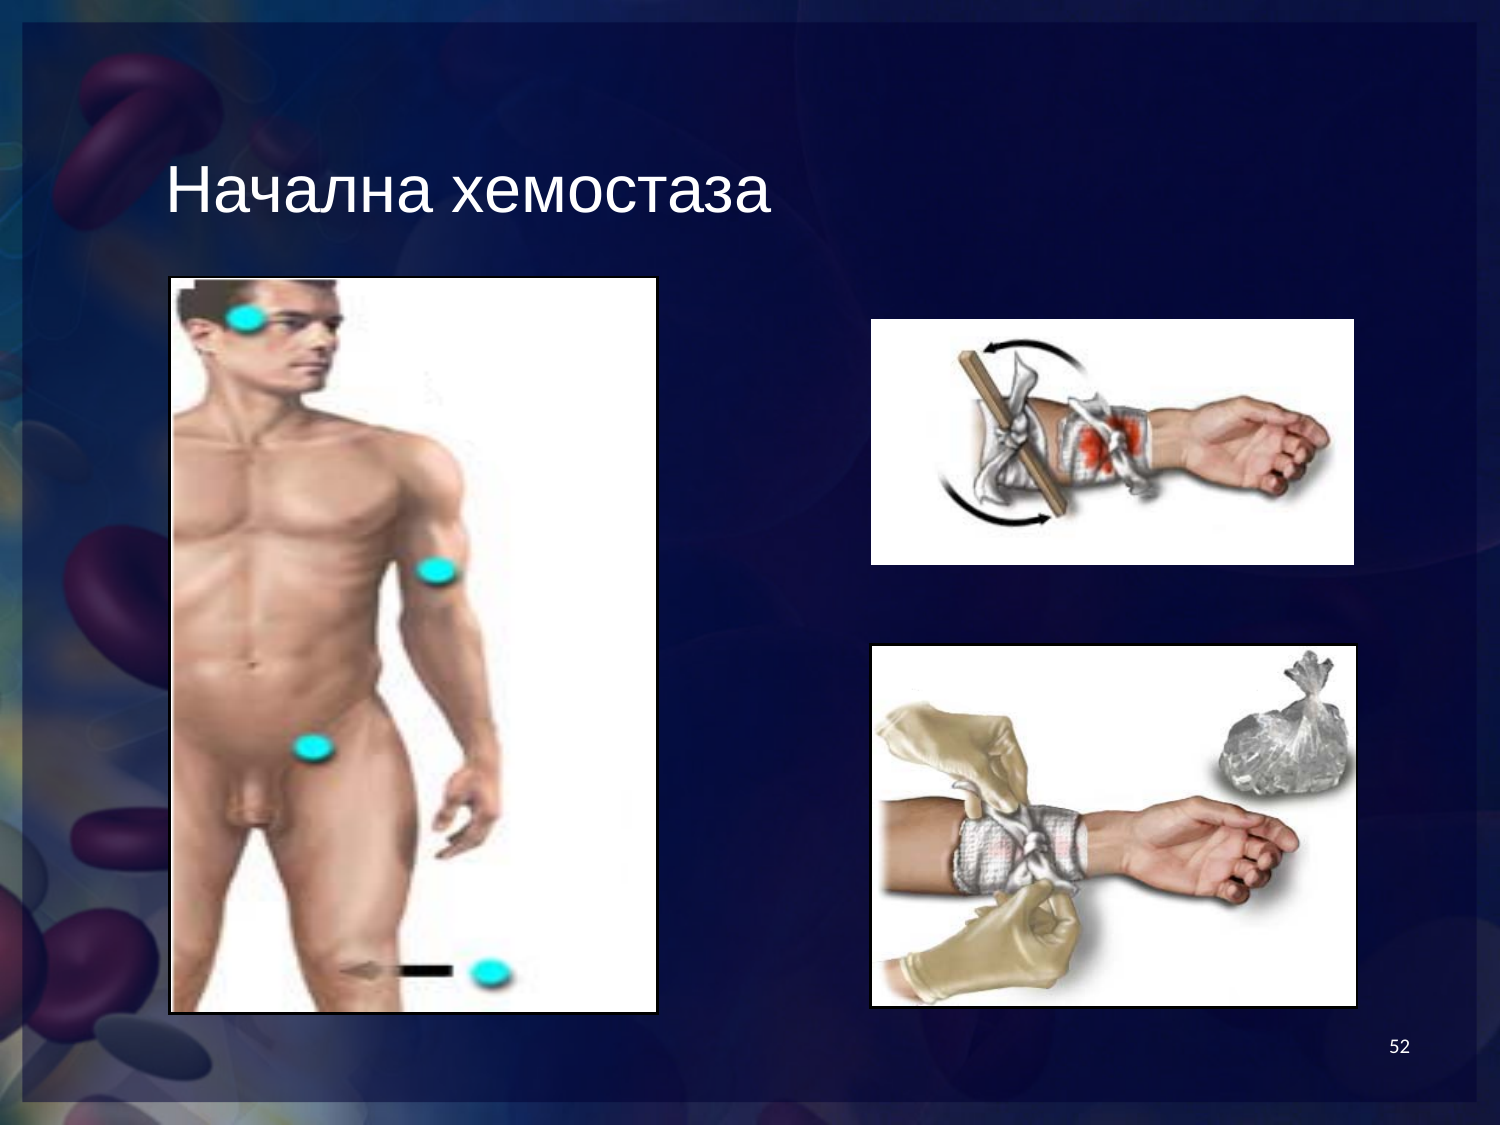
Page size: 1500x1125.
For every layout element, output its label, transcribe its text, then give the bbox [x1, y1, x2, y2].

text_box 52 [1112, 1024, 1425, 1100]
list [170, 278, 656, 1012]
picture [0, 0, 1500, 1125]
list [873, 321, 1351, 563]
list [872, 646, 1356, 1006]
title Начална хемостаза [150, 45, 1425, 234]
